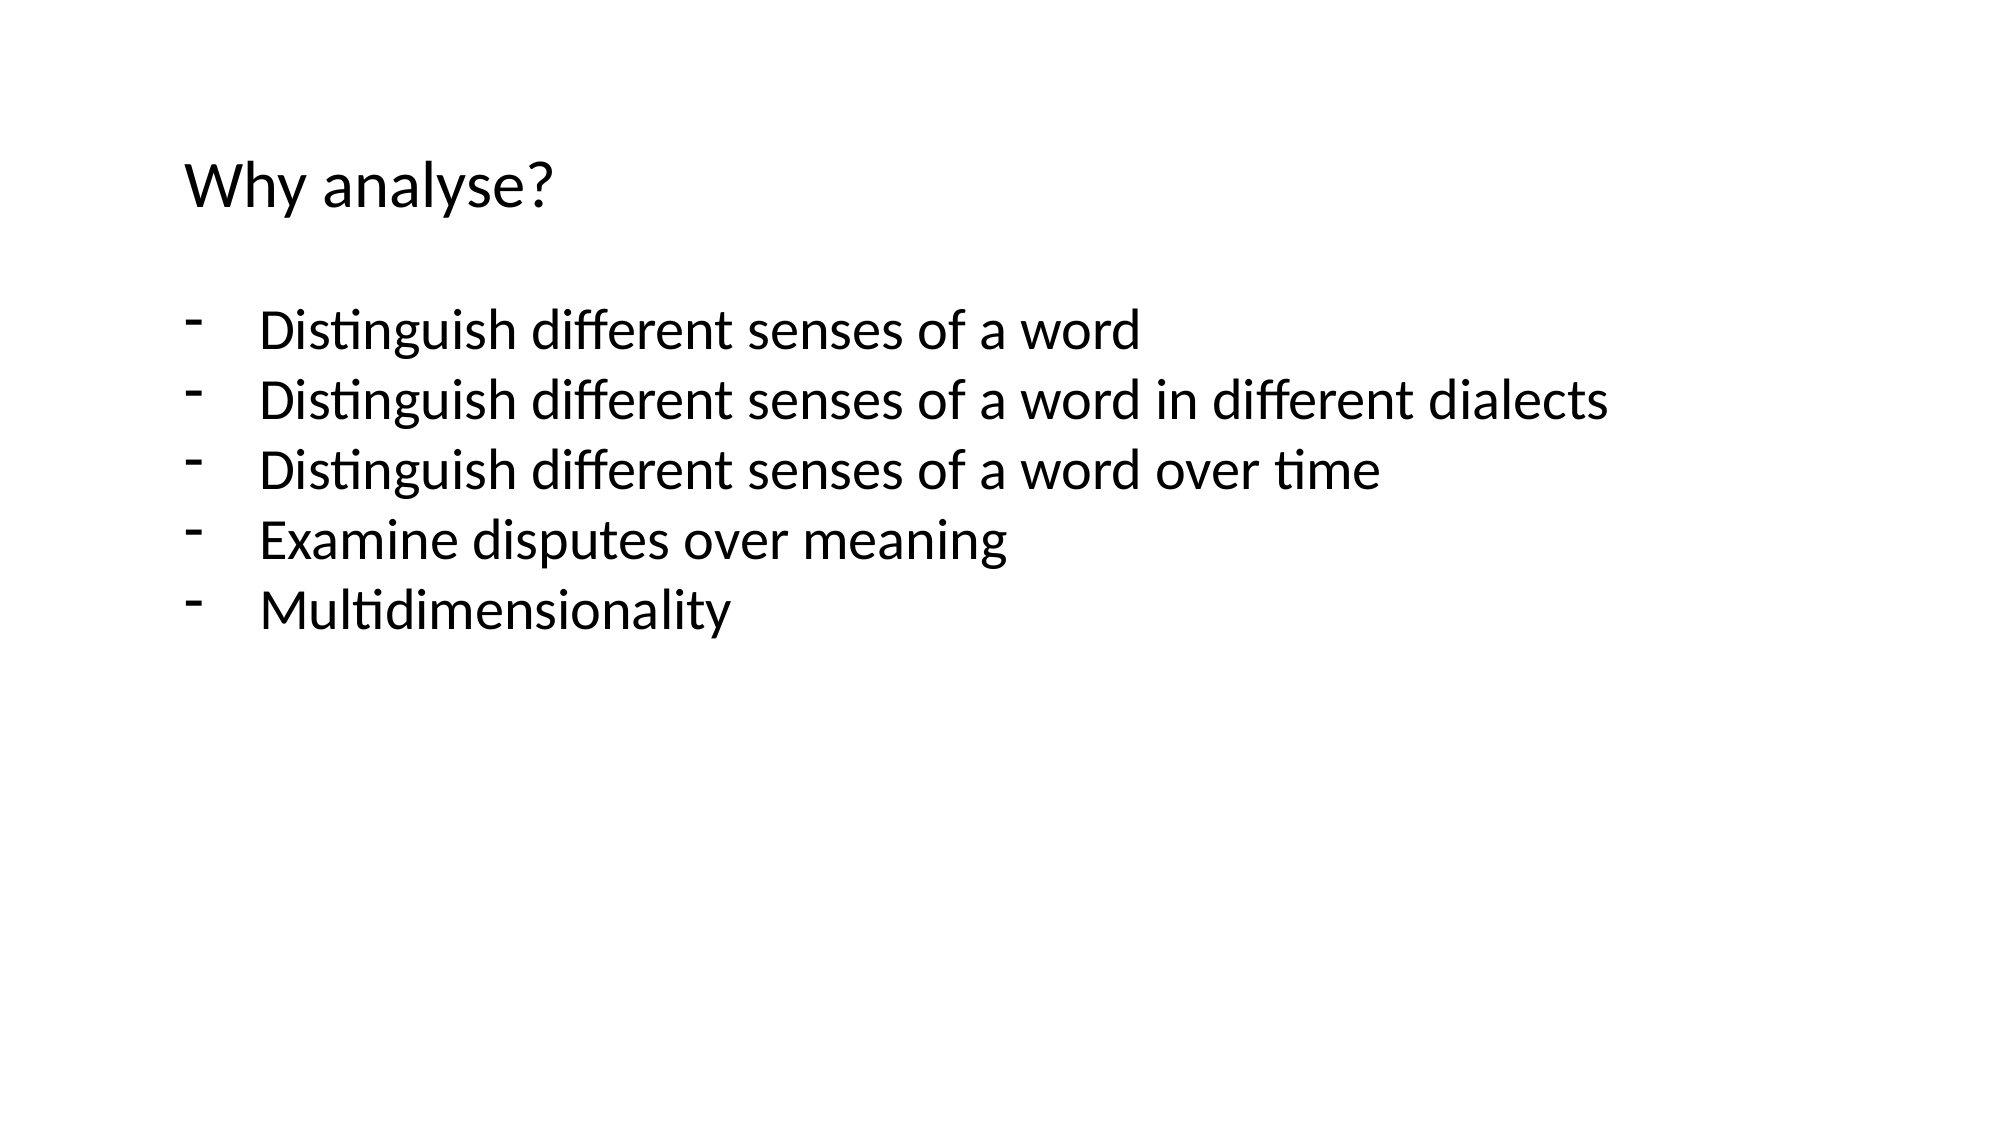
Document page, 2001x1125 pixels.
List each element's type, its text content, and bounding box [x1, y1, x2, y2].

text_box Why analyse? Distinguish different senses of a word Distinguish different senses of a word in different dialects Distinguish different senses of a word over time Examine disputes over meaning Multidimensionality [169, 133, 1842, 719]
